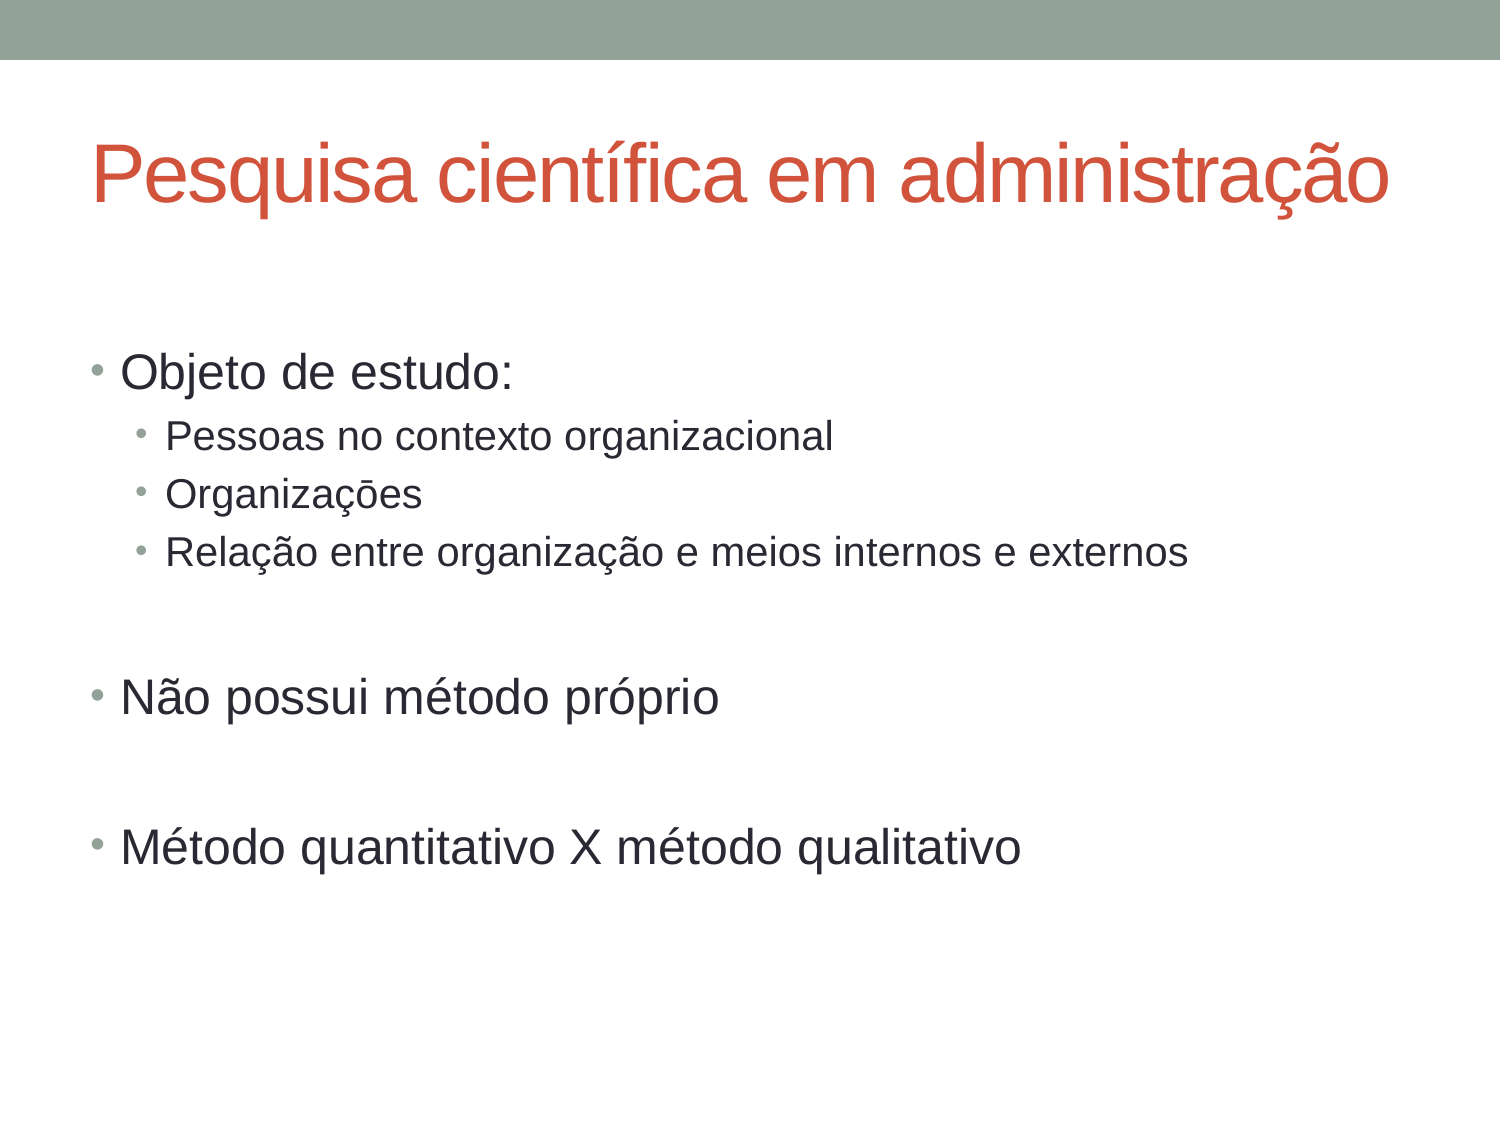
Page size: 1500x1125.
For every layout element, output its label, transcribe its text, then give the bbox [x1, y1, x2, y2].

list Objeto de estudo: Pessoas no contexto organizacional Organizaçōes Relação entre organização e meios internos e externos Não possui método próprio Método quantitativo X método qualitativo [75, 262, 1425, 1063]
title Pesquisa científica em administração [75, 87, 1425, 250]
